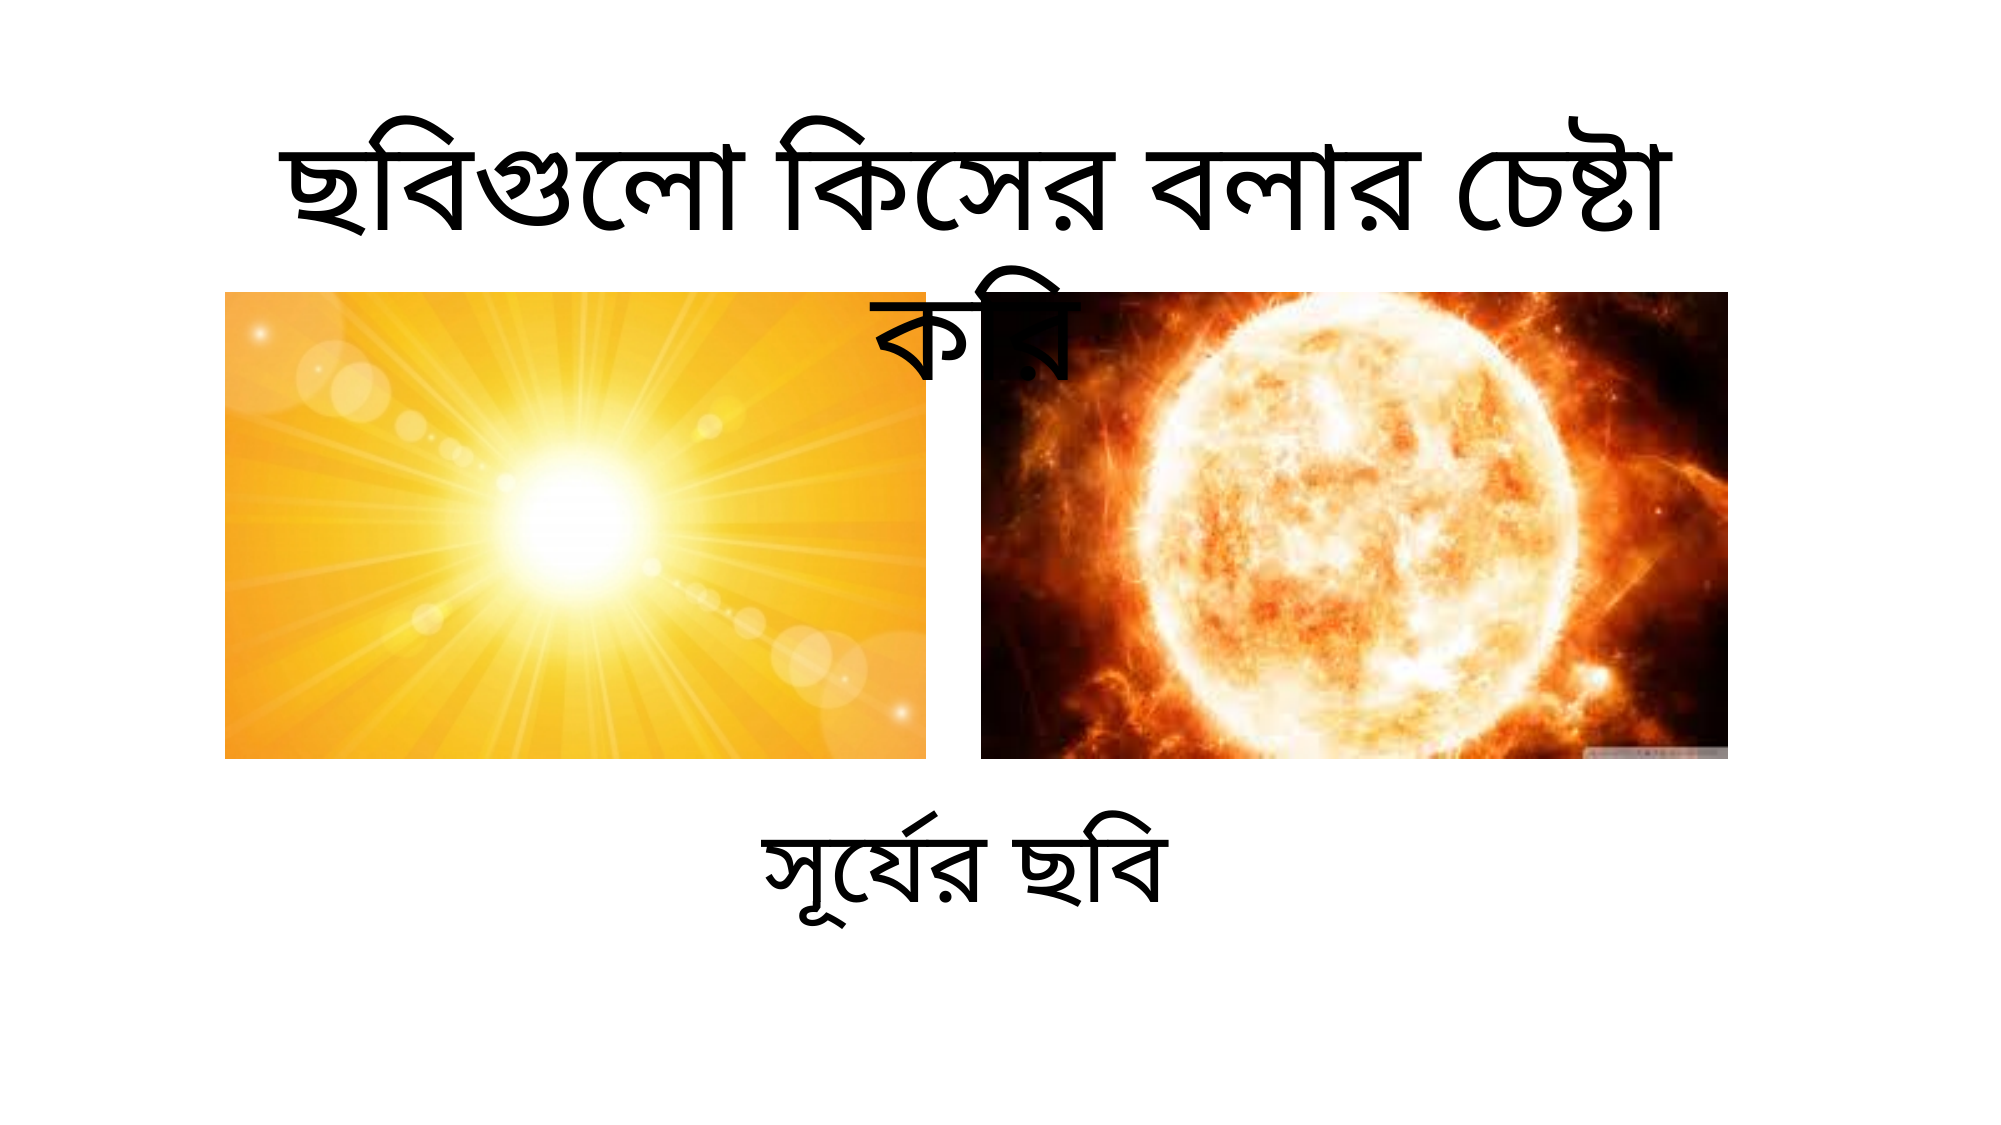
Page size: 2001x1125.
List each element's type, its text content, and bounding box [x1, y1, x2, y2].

picture [224, 292, 926, 759]
picture [981, 292, 1728, 759]
text_box ছবিগুলো কিসের বলার চেষ্টা করি [224, 98, 1728, 414]
text_box সূর্যের ছবি [575, 794, 1355, 930]
